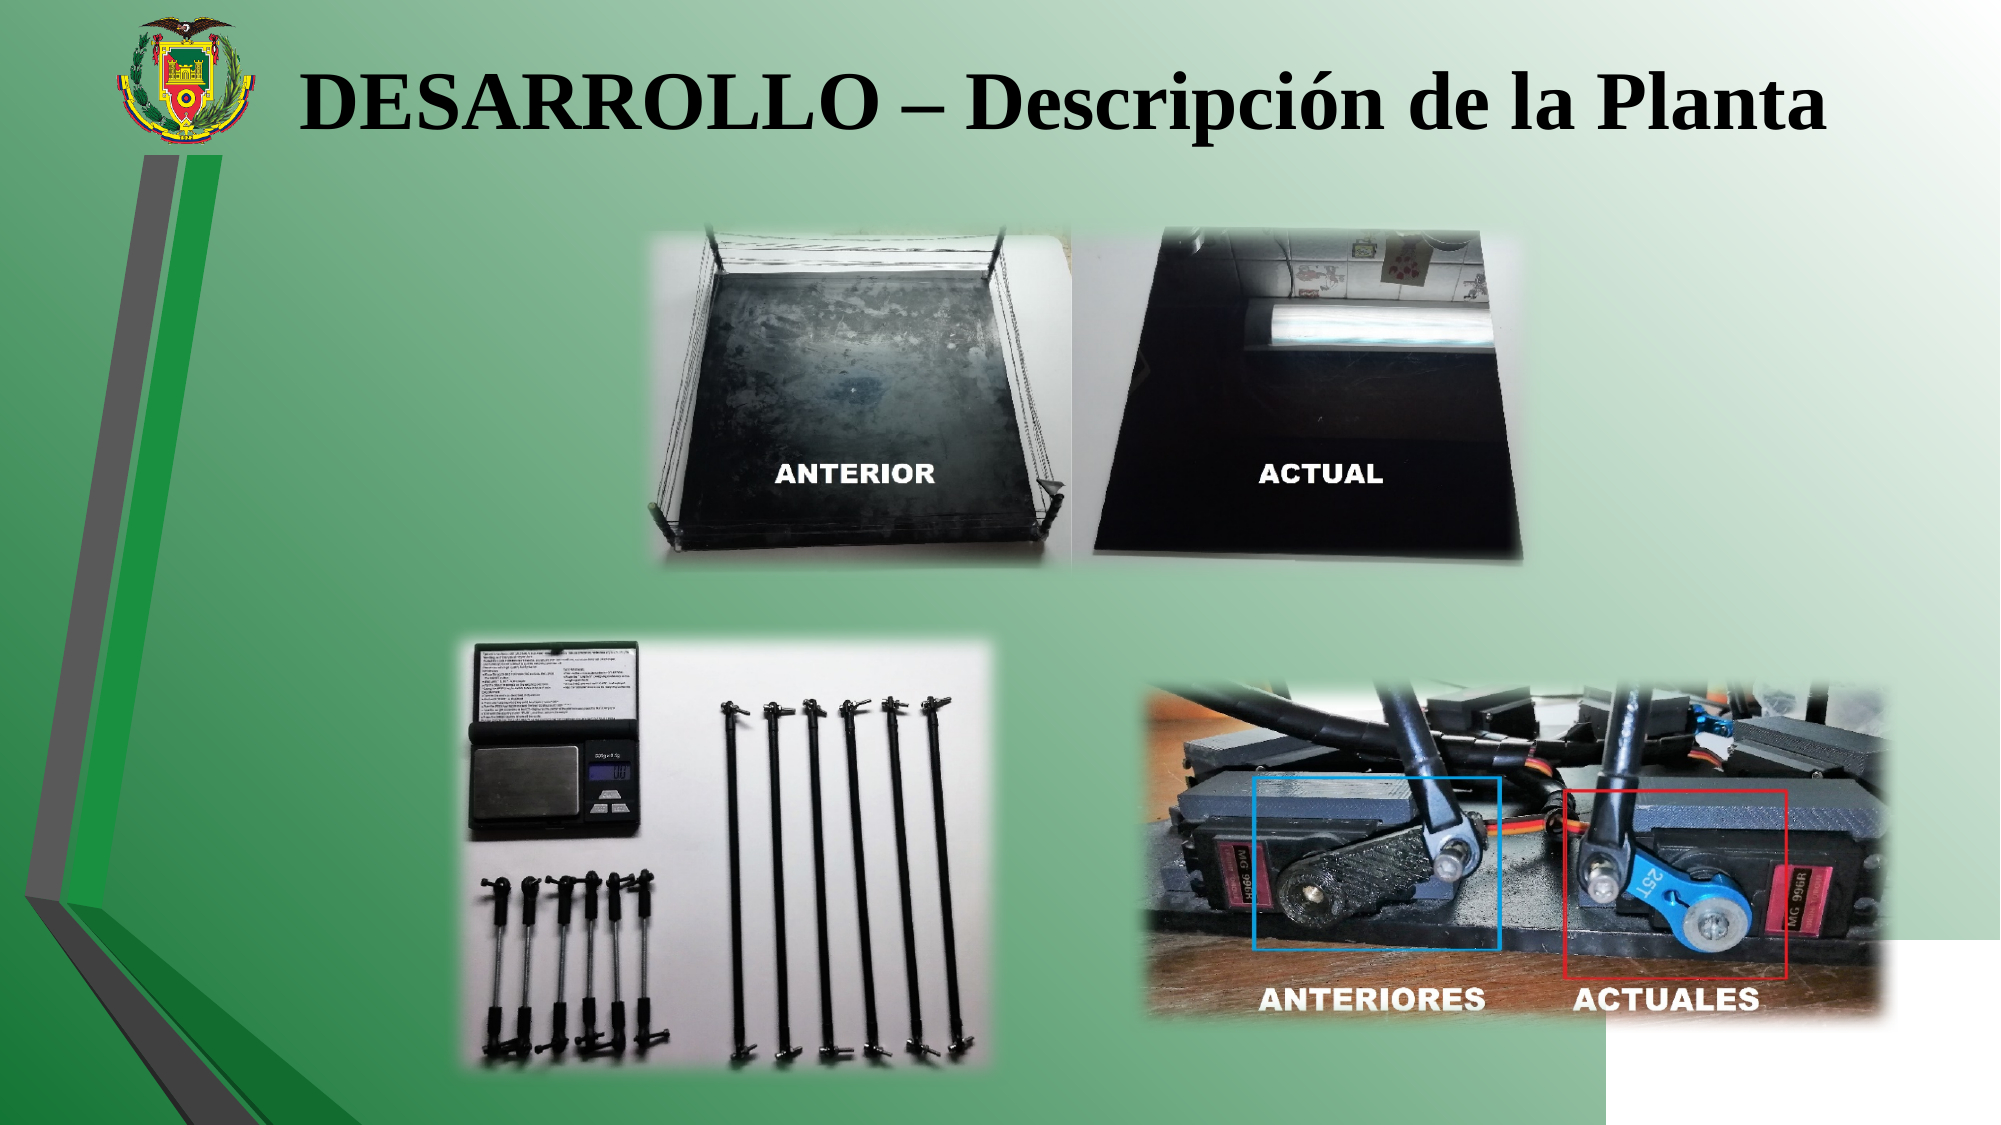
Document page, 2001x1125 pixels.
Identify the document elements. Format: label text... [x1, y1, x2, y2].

picture [1128, 676, 2000, 1125]
title DESARROLLO – Descripción de la Planta [284, 0, 2000, 192]
picture [109, 7, 262, 148]
picture [442, 622, 1011, 1087]
picture [632, 218, 1541, 582]
